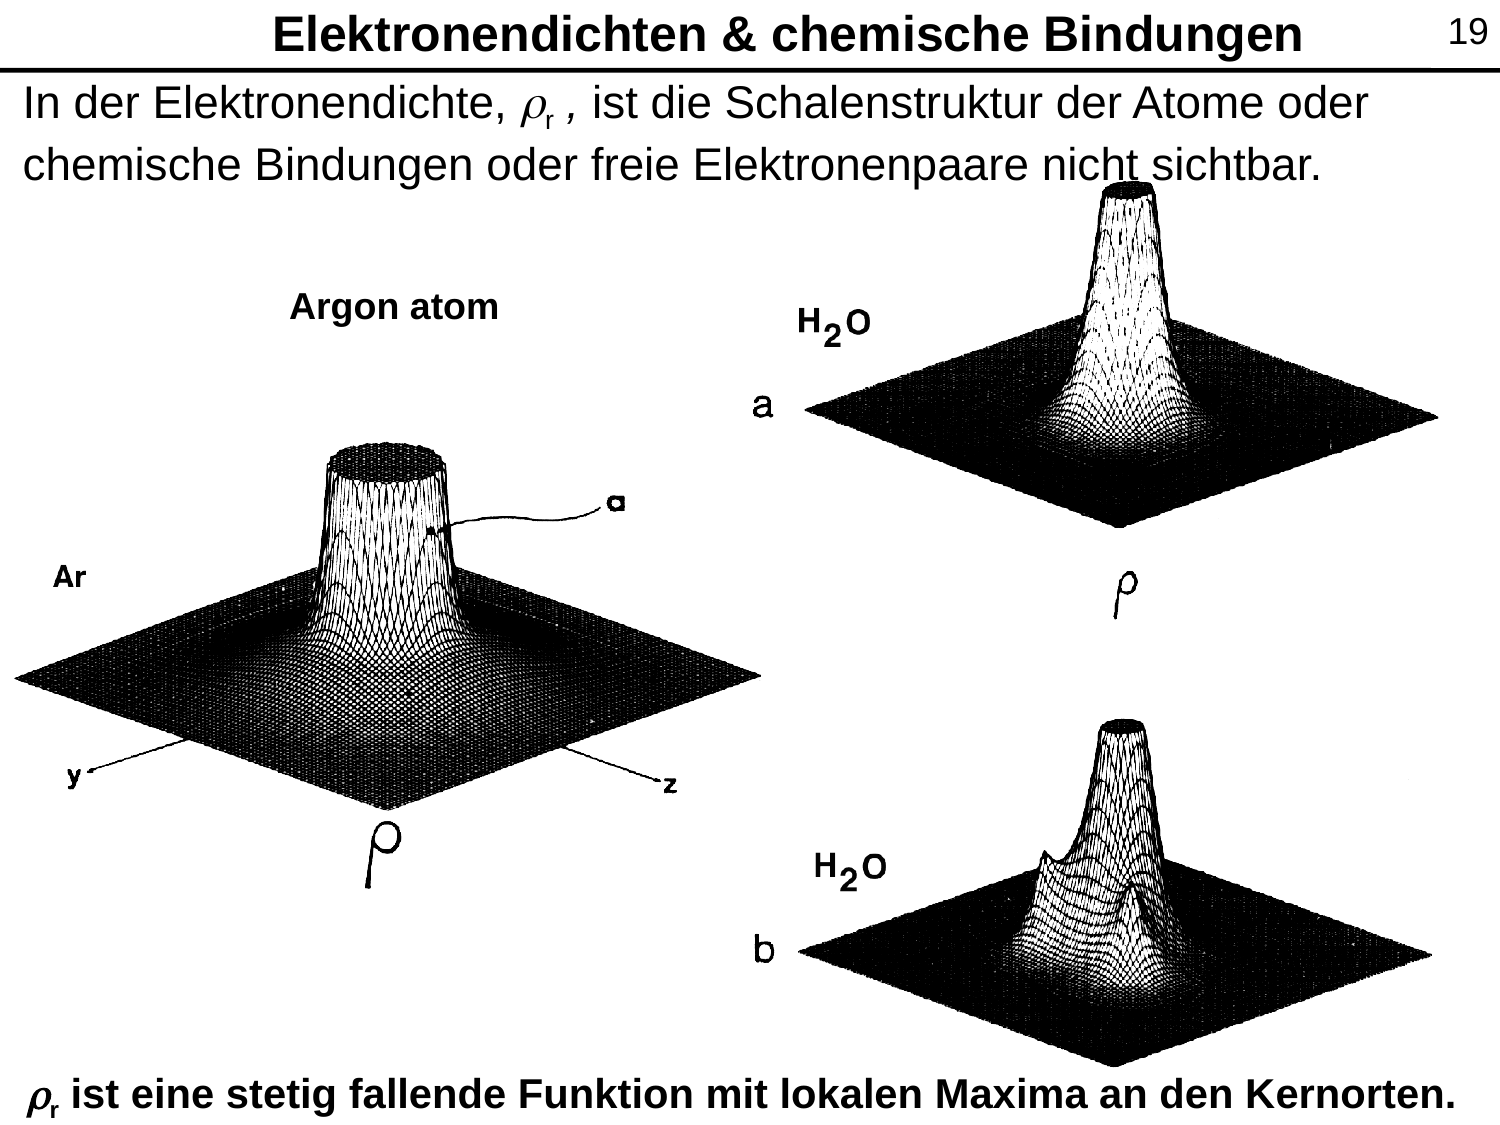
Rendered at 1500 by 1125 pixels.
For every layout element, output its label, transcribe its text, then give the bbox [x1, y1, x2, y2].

text_box Argon atom [274, 274, 515, 335]
text_box Elektronendichten & chemische Bindungen [257, 0, 1320, 65]
text_box In der Elektronendichte, r , ist die Schalenstruktur der Atome oder chemische Bindungen oder freie Elektronenpaare nicht sichtbar. [8, 65, 1398, 198]
text_box 19 [1432, 0, 1500, 60]
text_box r ist eine stetig fallende Funktion mit lokalen Maxima an den Kernorten. [0, 1059, 1472, 1125]
picture [0, 170, 1444, 1080]
